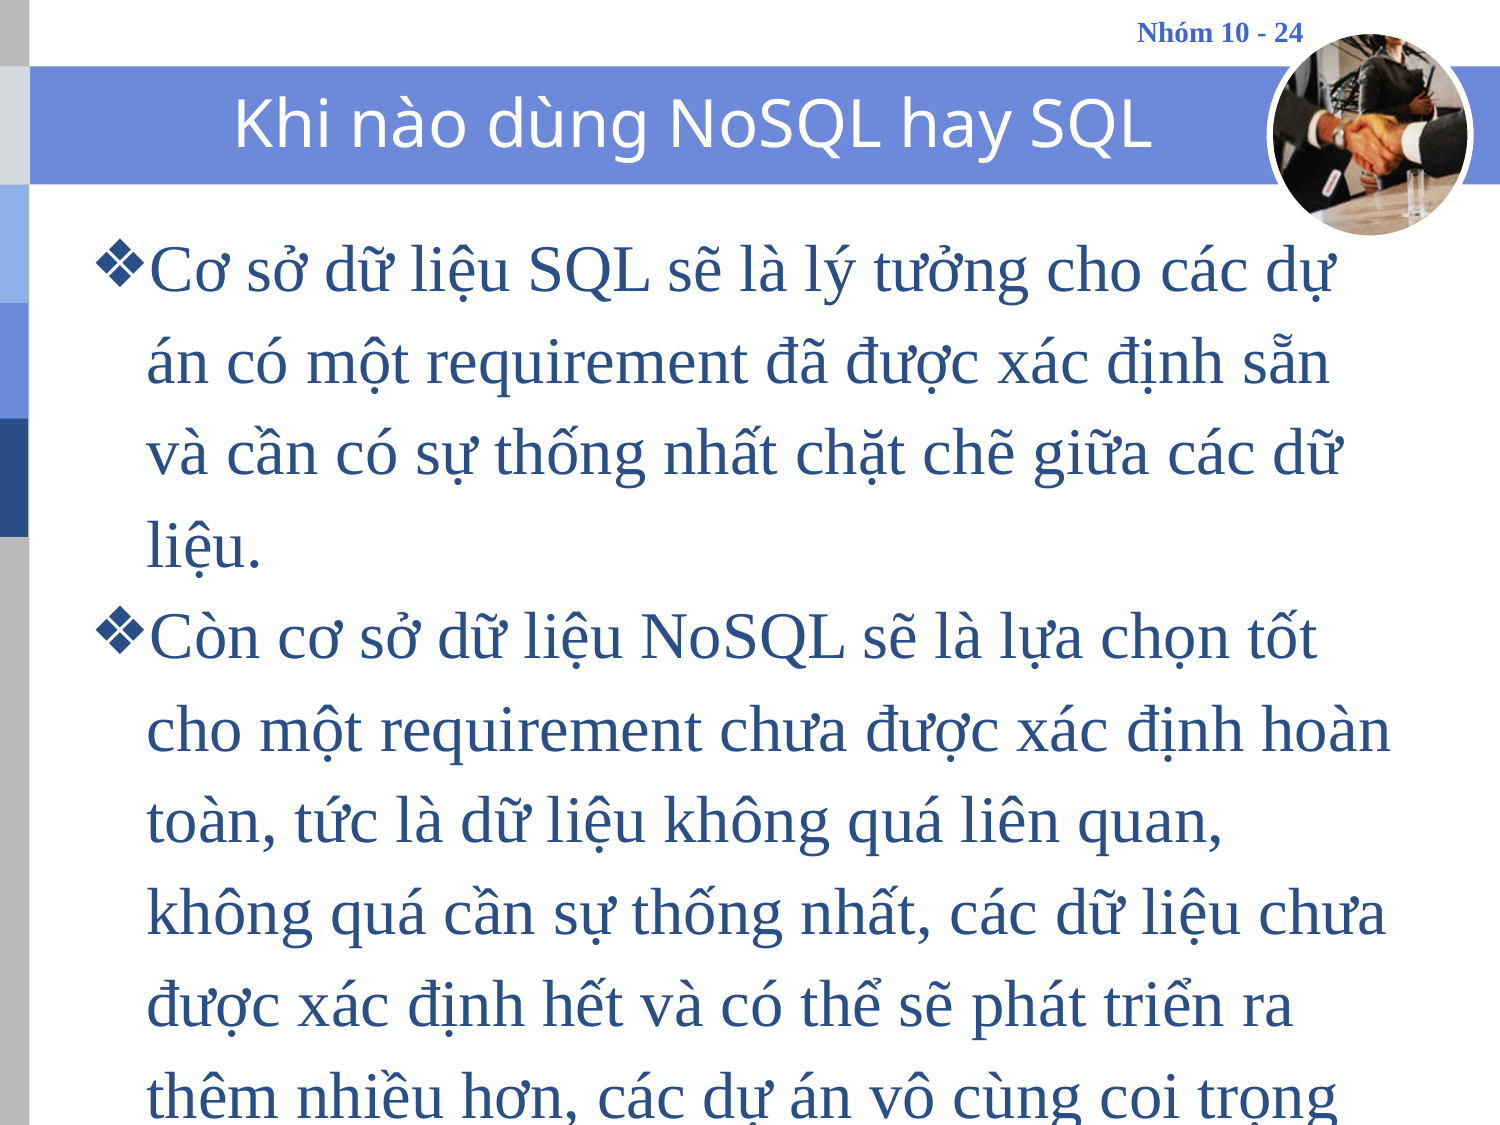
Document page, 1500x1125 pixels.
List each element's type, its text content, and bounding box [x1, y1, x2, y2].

title Khi nào dùng NoSQL hay SQL [87, 75, 1300, 168]
picture [1279, 35, 1467, 217]
list Cơ sở dữ liệu SQL sẽ là lý tưởng cho các dự án có một requirement đã được xác định sẵn và cần có sự thống nhất chặt chẽ giữa các dữ liệu. Còn cơ sở dữ liệu NoSQL sẽ là lựa chọn tốt cho một requirement chưa được xác định hoàn toàn, tức là dữ liệu không quá liên quan, không quá cần sự thống nhất, các dữ liệu chưa được xác định hết và có thể sẽ phát triển ra thêm nhiều hơn, các dự án vô cùng coi trọng yếu tố tốc độ và tính mở rộng. [75, 205, 1425, 1090]
